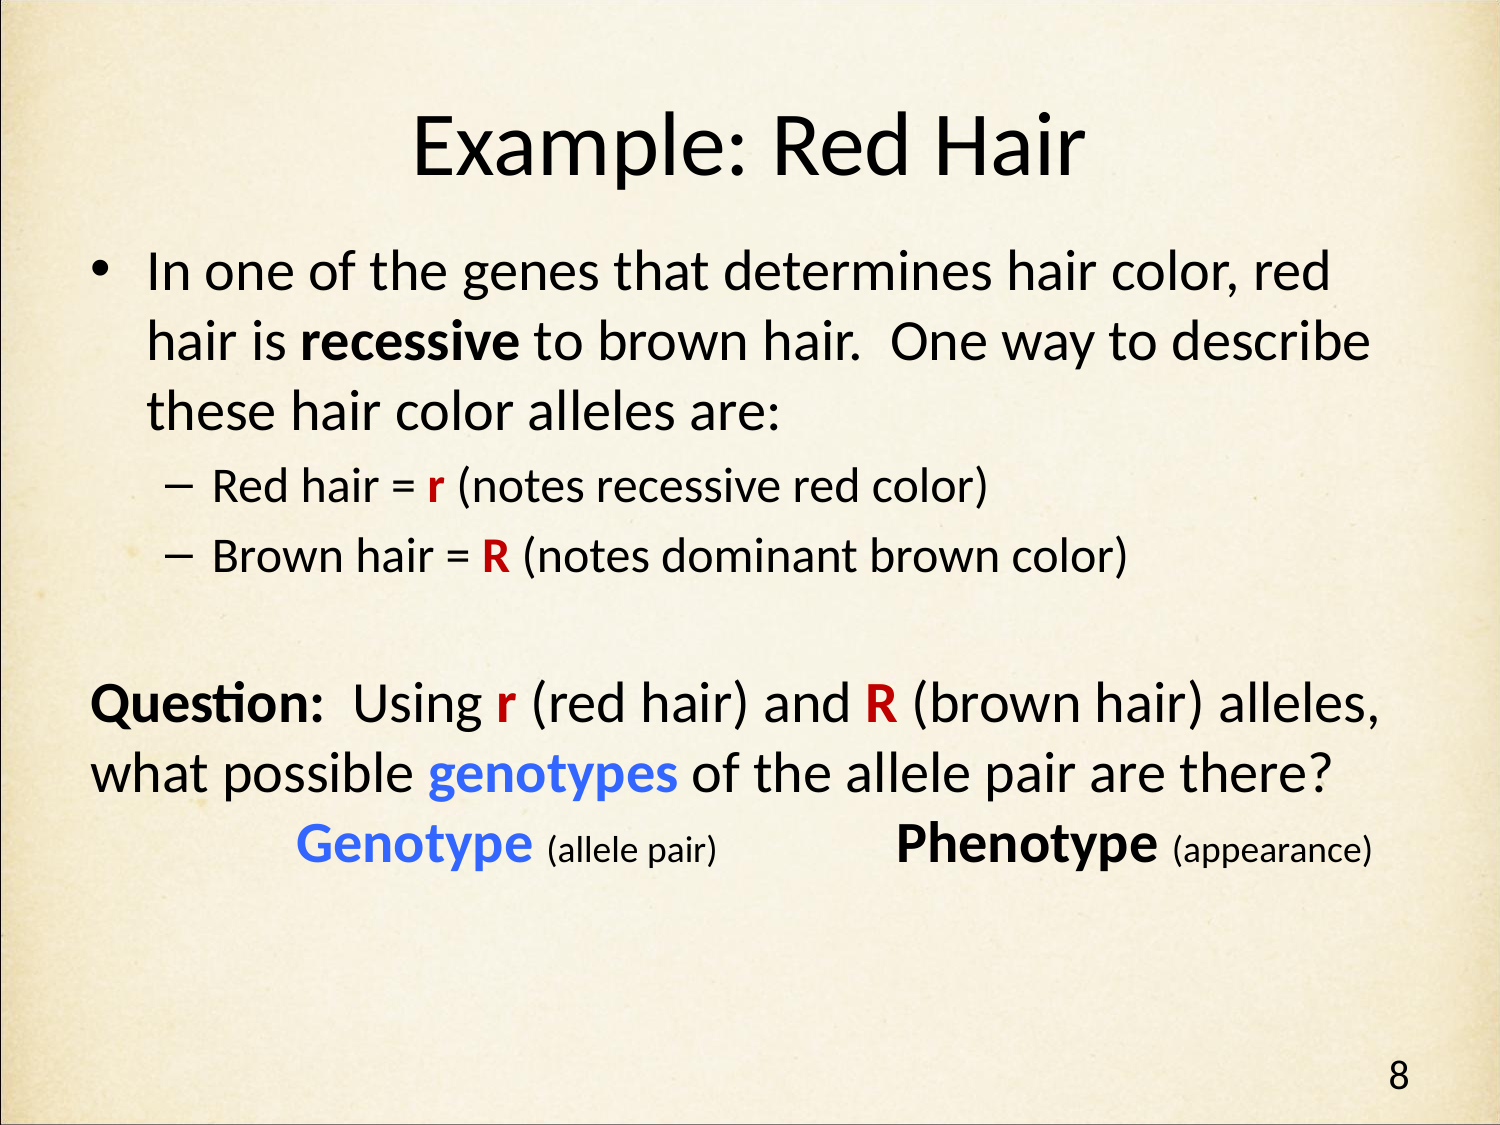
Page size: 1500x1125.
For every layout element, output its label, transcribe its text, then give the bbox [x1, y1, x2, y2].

slide_number 8 [1074, 1042, 1425, 1103]
list In one of the genes that determines hair color, red hair is recessive to brown hair. One way to describe these hair color alleles are: Red hair = r (notes recessive red color) Brown hair = R (notes dominant brown color) Question: Using r (red hair) and R (brown hair) alleles, what possible genotypes of the allele pair are there? Genotype (allele pair) Phenotype (appearance) [75, 224, 1425, 1075]
title Example: Red Hair [75, 45, 1425, 224]
picture [0, 0, 1500, 1125]
